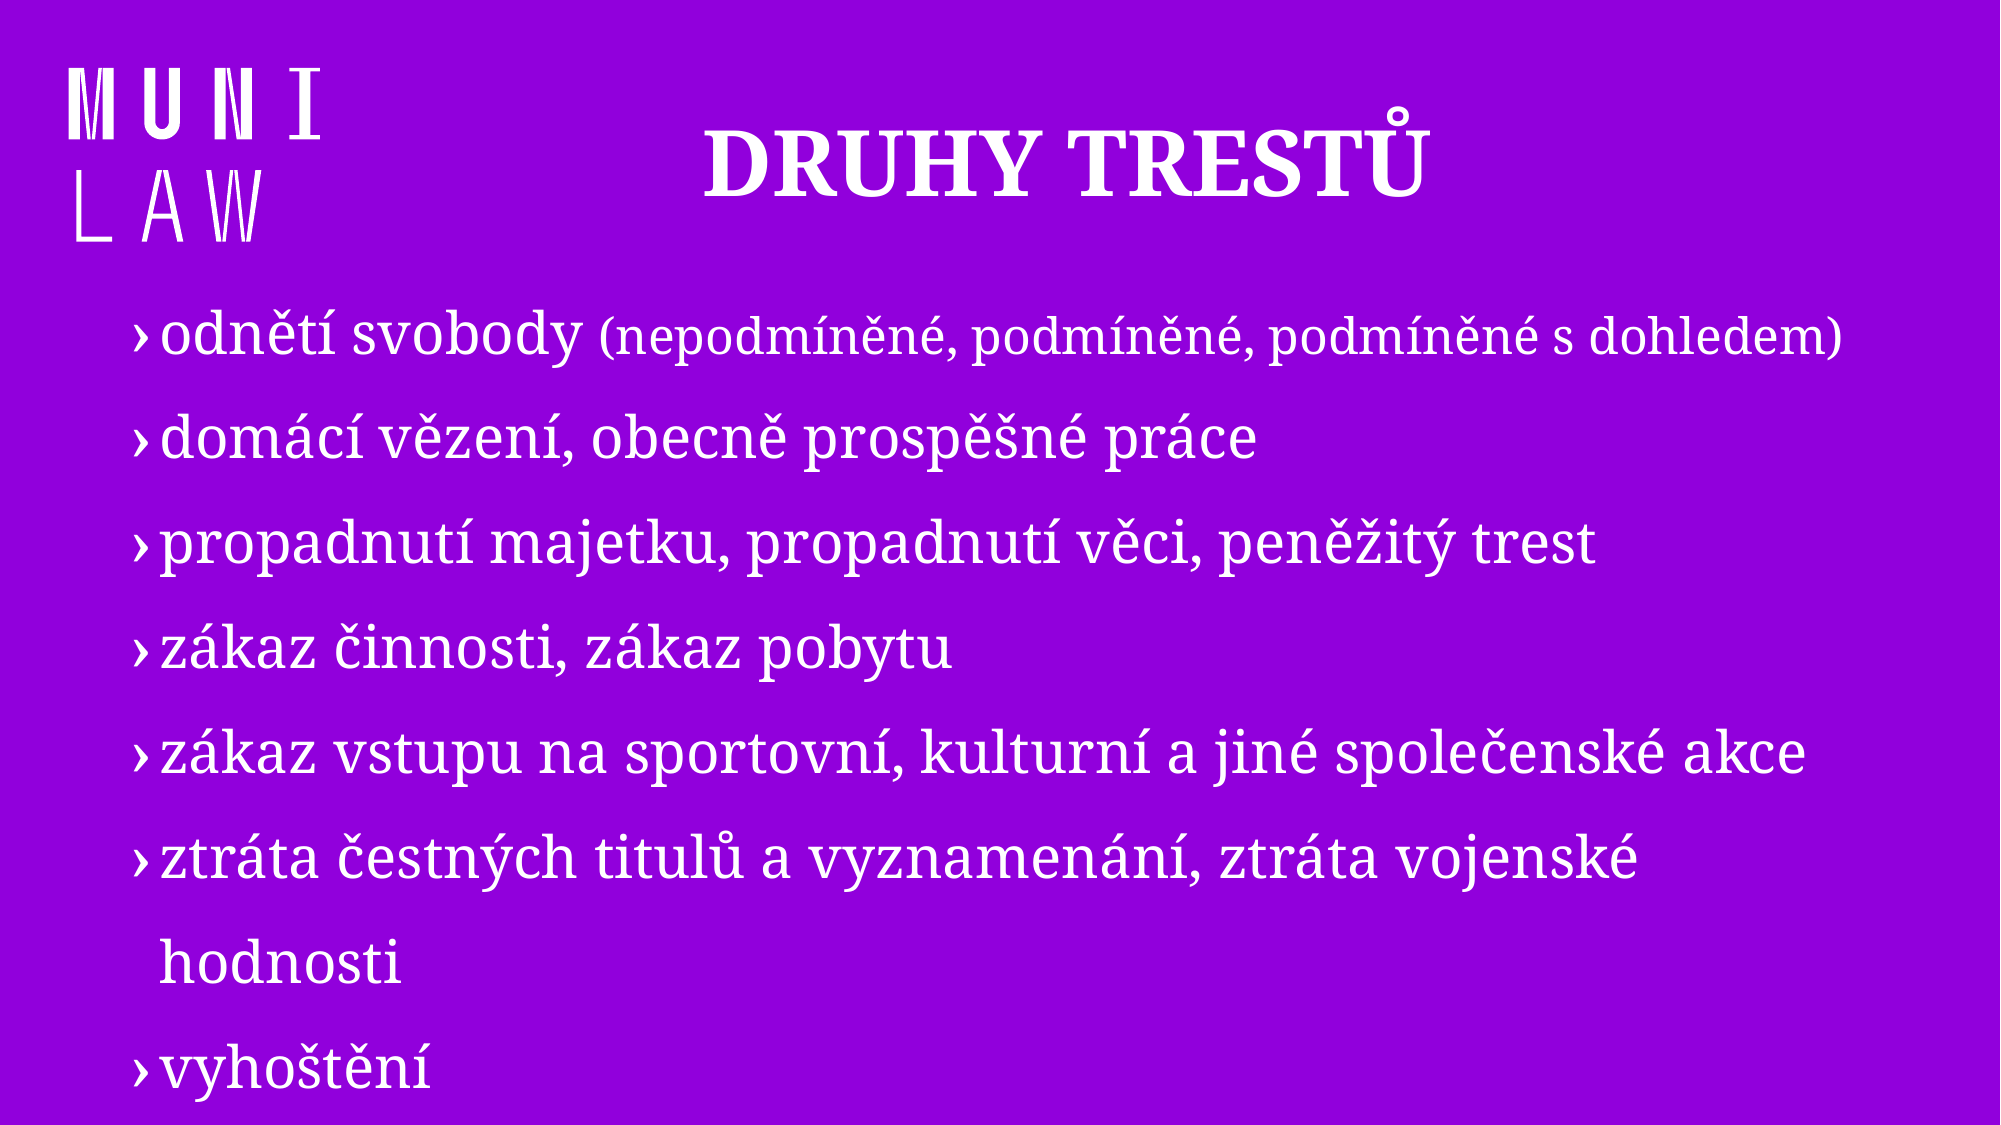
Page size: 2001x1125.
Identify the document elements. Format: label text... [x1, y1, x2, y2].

title Druhy trestů [372, 67, 1763, 260]
list odnětí svobody (nepodmíněné, podmíněné, podmíněné s dohledem) domácí vězení, obecně prospěšné práce propadnutí majetku, propadnutí věci, peněžitý trest zákaz činnosti, zákaz pobytu zákaz vstupu na sportovní, kulturní a jiné společenské akce ztráta čestných titulů a vyznamenání, ztráta vojenské hodnosti vyhoštění [118, 260, 1883, 889]
